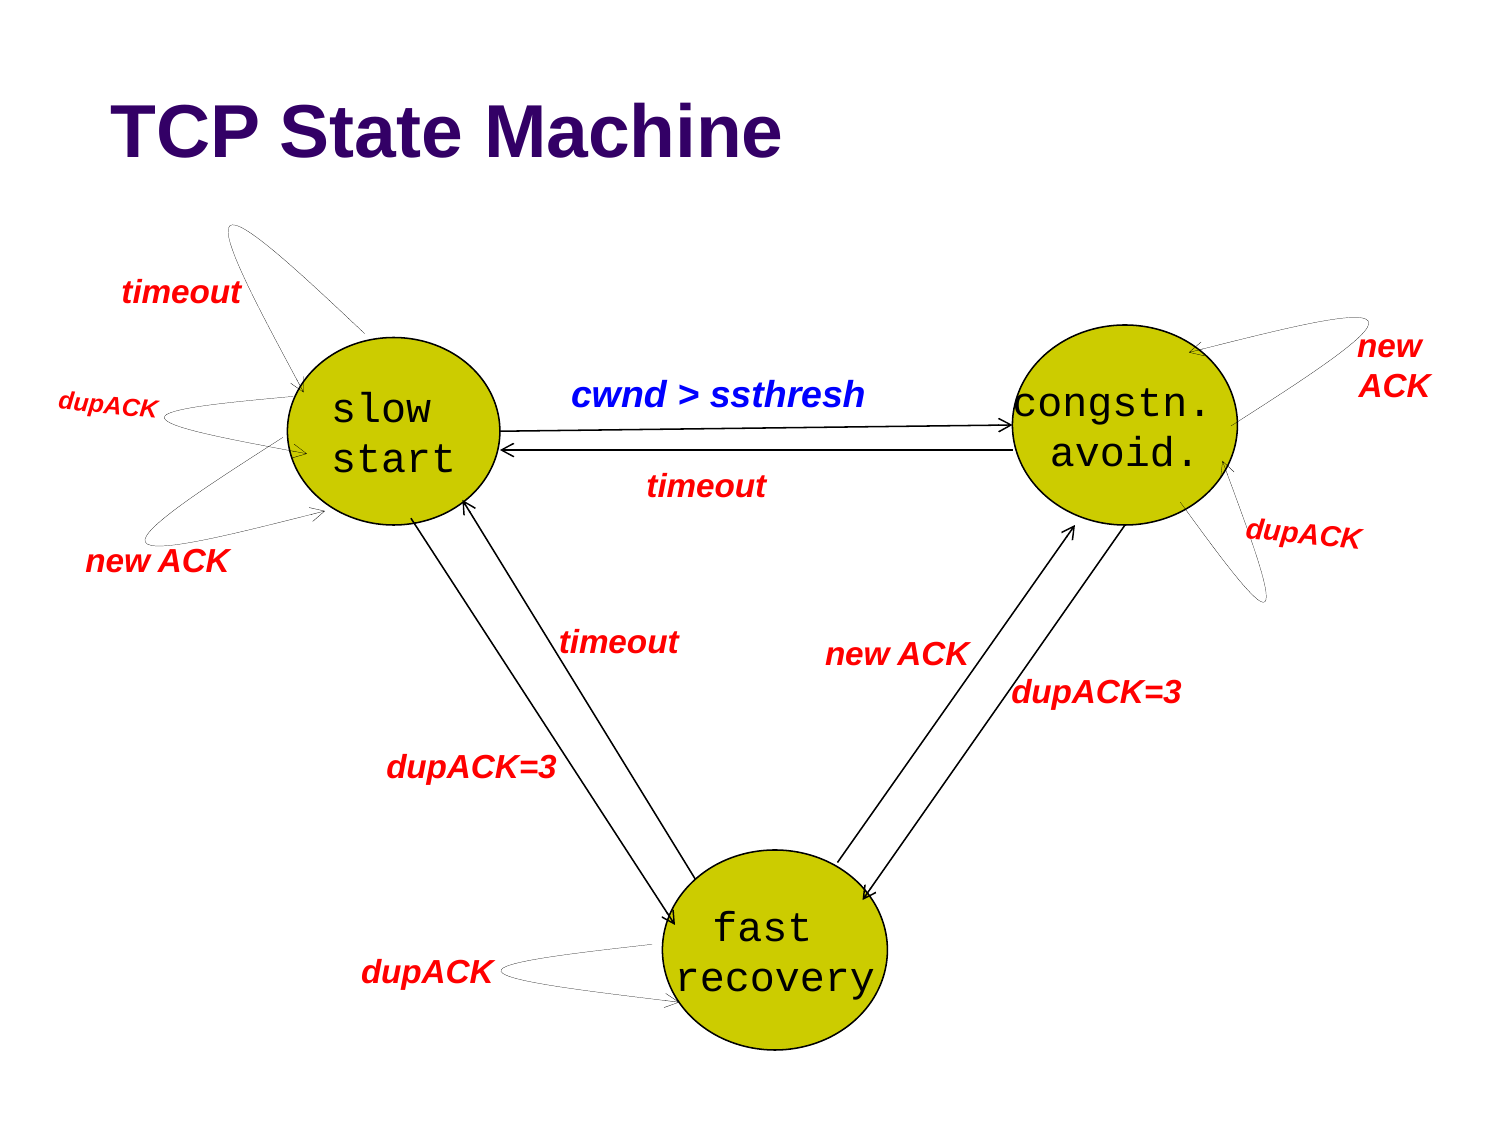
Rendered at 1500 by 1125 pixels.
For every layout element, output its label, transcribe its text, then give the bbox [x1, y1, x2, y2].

text_box new ACK [810, 624, 832, 680]
text_box [509, 944, 680, 1008]
text_box timeout [106, 262, 256, 318]
title TCP State Machine [75, 24, 1425, 180]
text_box [1180, 460, 1267, 603]
text_box new ACK [70, 531, 245, 587]
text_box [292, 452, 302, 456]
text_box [837, 524, 1076, 863]
text_box [1188, 318, 1341, 427]
text_box new ACK [1341, 316, 1446, 412]
text_box dupACK [1225, 499, 1379, 565]
text_box cwnd > ssthresh [556, 362, 881, 423]
text_box dupACK=3 [1129, 662, 1197, 718]
text_box timeout [631, 459, 781, 512]
text_box dupACK=3 [371, 737, 405, 793]
text_box fast recovery [662, 849, 888, 1051]
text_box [499, 424, 1013, 432]
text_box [862, 524, 1126, 901]
text_box dupACK [38, 374, 175, 433]
text_box congstn. avoid. [1012, 324, 1238, 525]
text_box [462, 499, 696, 880]
text_box [228, 224, 365, 393]
text_box dupACK [345, 943, 509, 998]
text_box [150, 447, 325, 531]
text_box [172, 396, 307, 459]
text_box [410, 517, 676, 926]
text_box slow start [294, 337, 500, 526]
